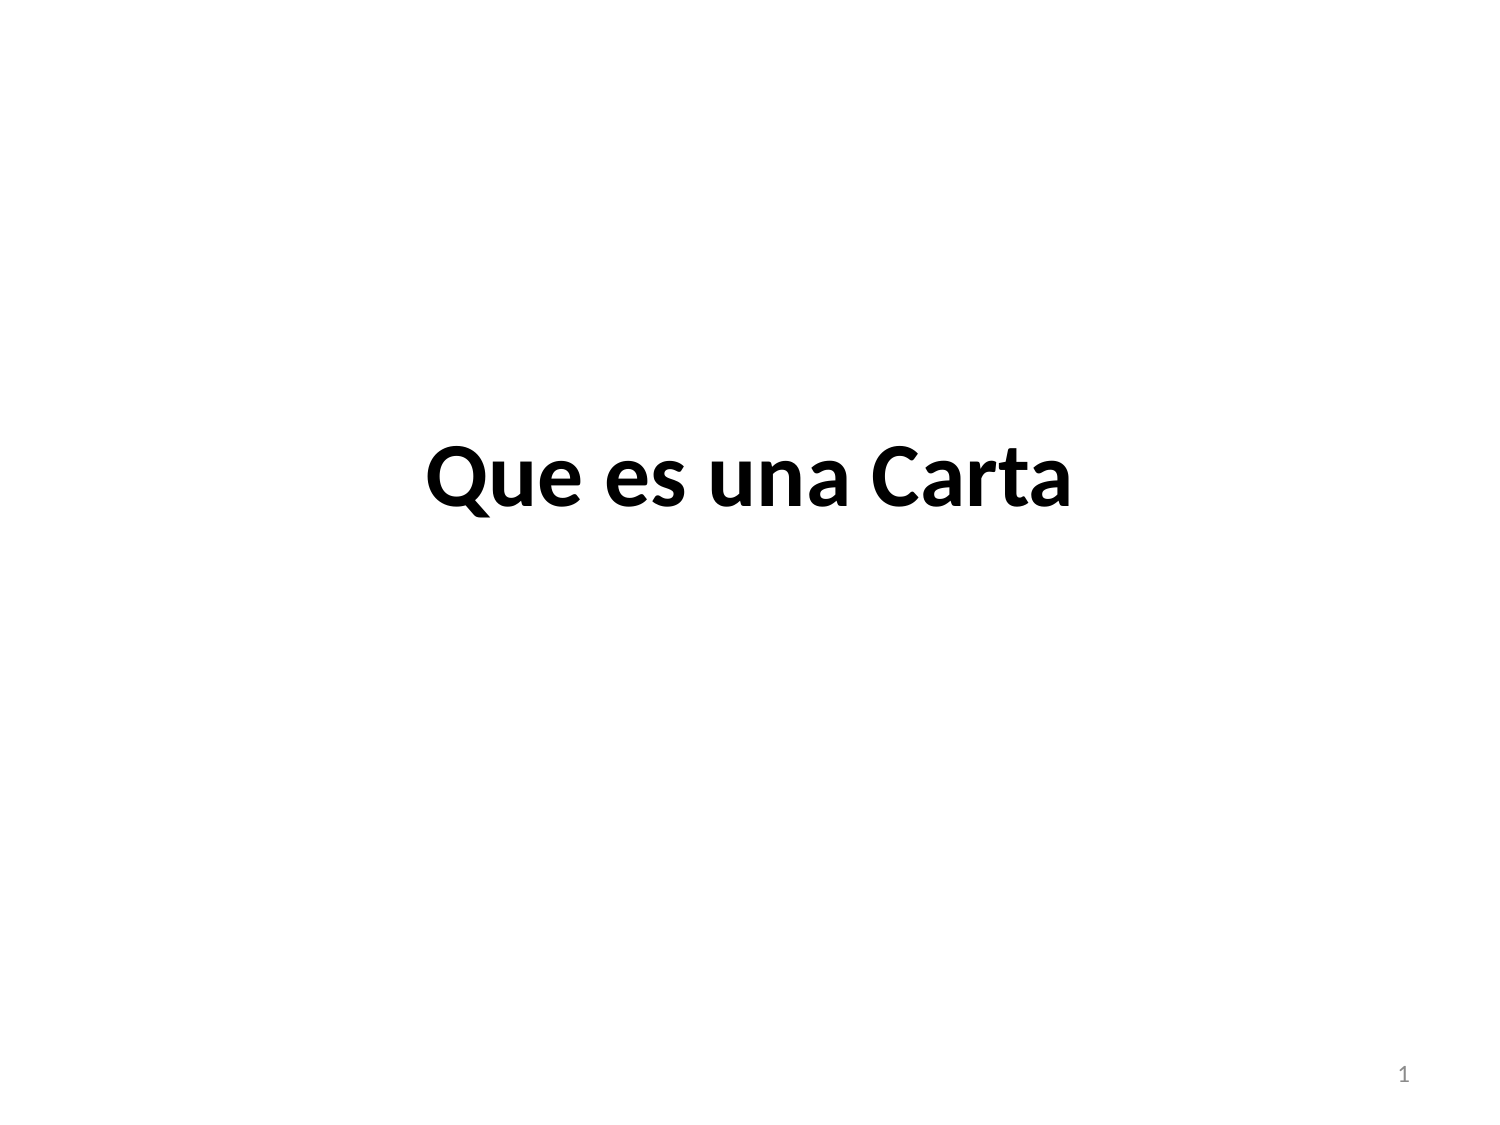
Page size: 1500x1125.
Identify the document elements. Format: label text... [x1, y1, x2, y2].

slide_number 1 [1074, 1042, 1425, 1103]
title Que es una Carta [112, 349, 1388, 591]
